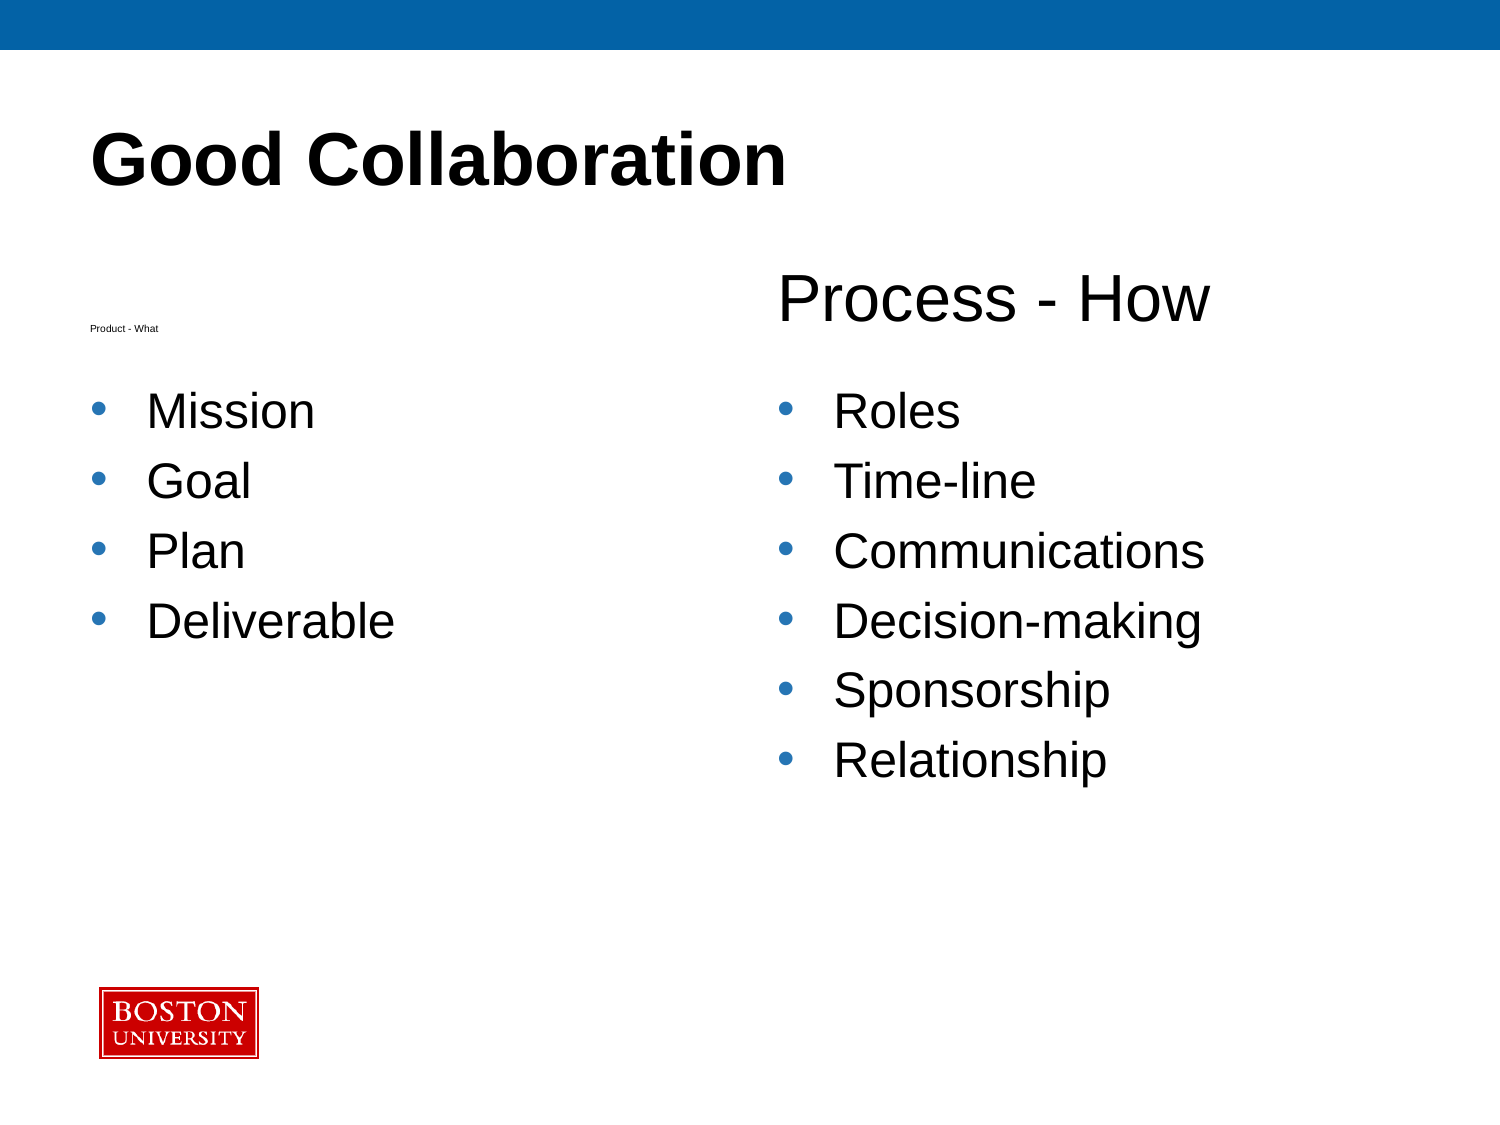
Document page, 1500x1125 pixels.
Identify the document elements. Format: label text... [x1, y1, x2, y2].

picture [99, 1005, 259, 1059]
list Roles Time-line Communications Decision-making Sponsorship Relationship [761, 370, 1425, 1005]
list Product - What [75, 237, 738, 343]
list Mission Goal Plan Deliverable [75, 370, 738, 1005]
title Good Collaboration [75, 103, 1425, 218]
list Process - How [761, 237, 1425, 343]
